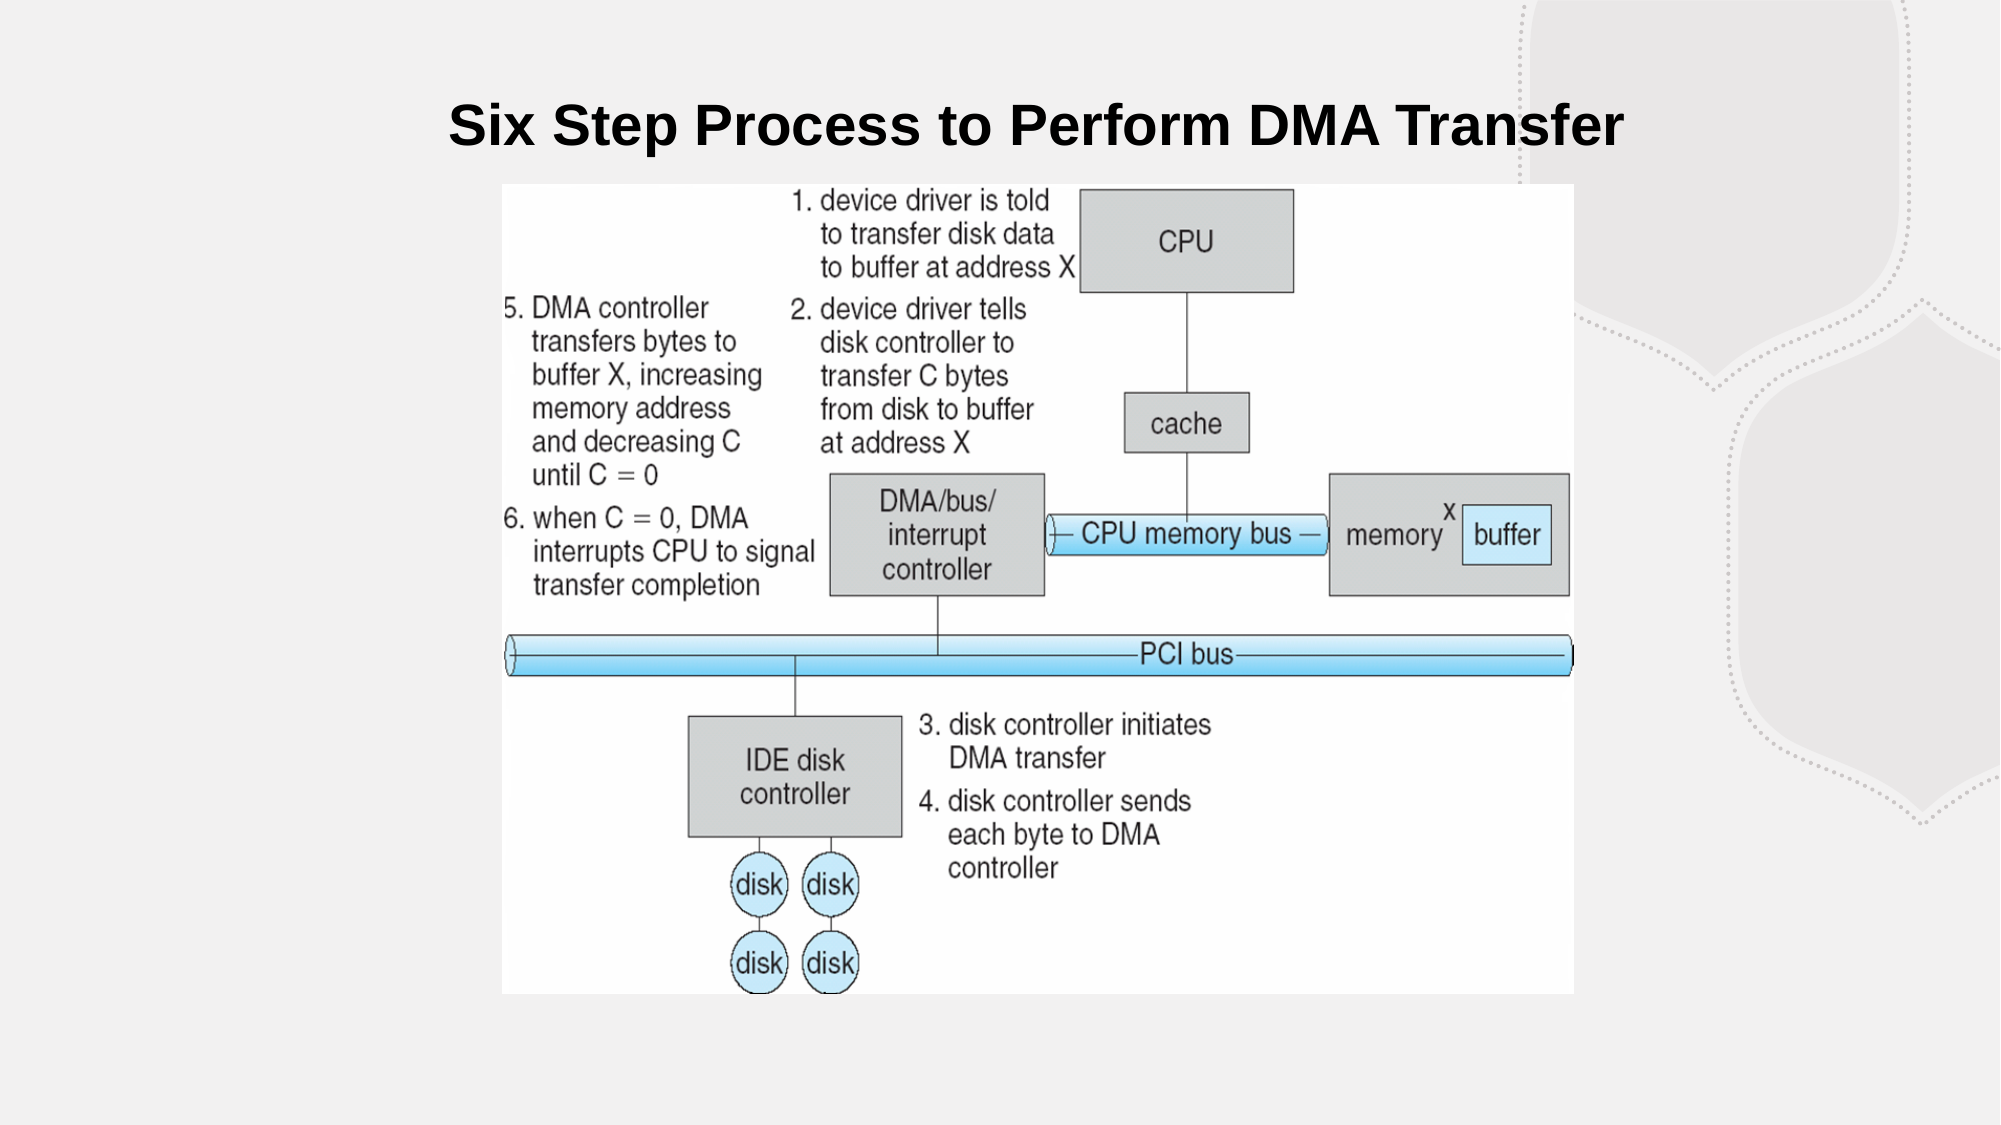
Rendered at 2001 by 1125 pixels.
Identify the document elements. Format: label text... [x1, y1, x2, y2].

text_box Six Step Process to Perform DMA Transfer [385, 79, 1690, 165]
picture [501, 184, 1574, 994]
